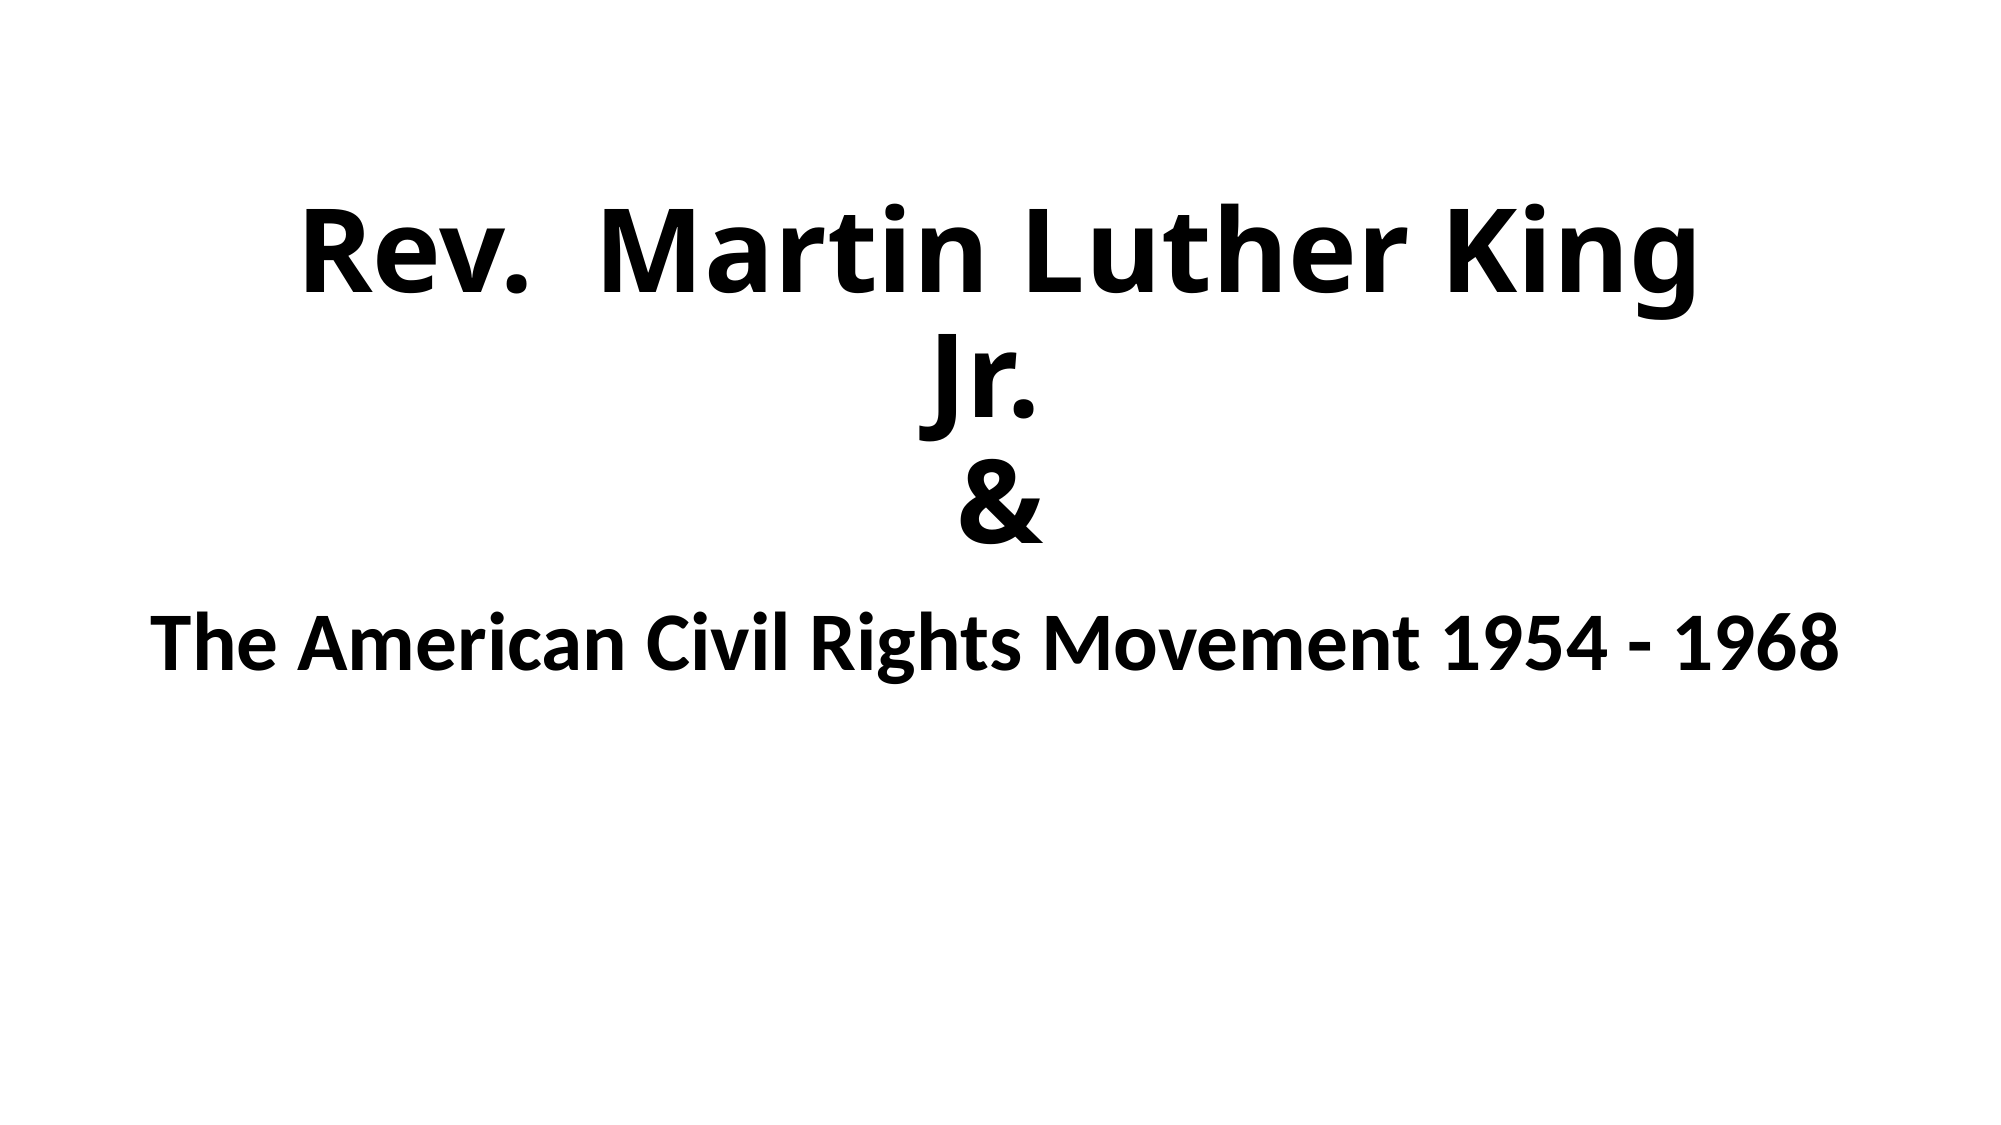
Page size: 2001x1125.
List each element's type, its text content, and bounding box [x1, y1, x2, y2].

subtitle The American Civil Rights Movement 1954 - 1968 [77, 590, 1915, 863]
title Rev. Martin Luther King Jr. & [249, 184, 1750, 576]
